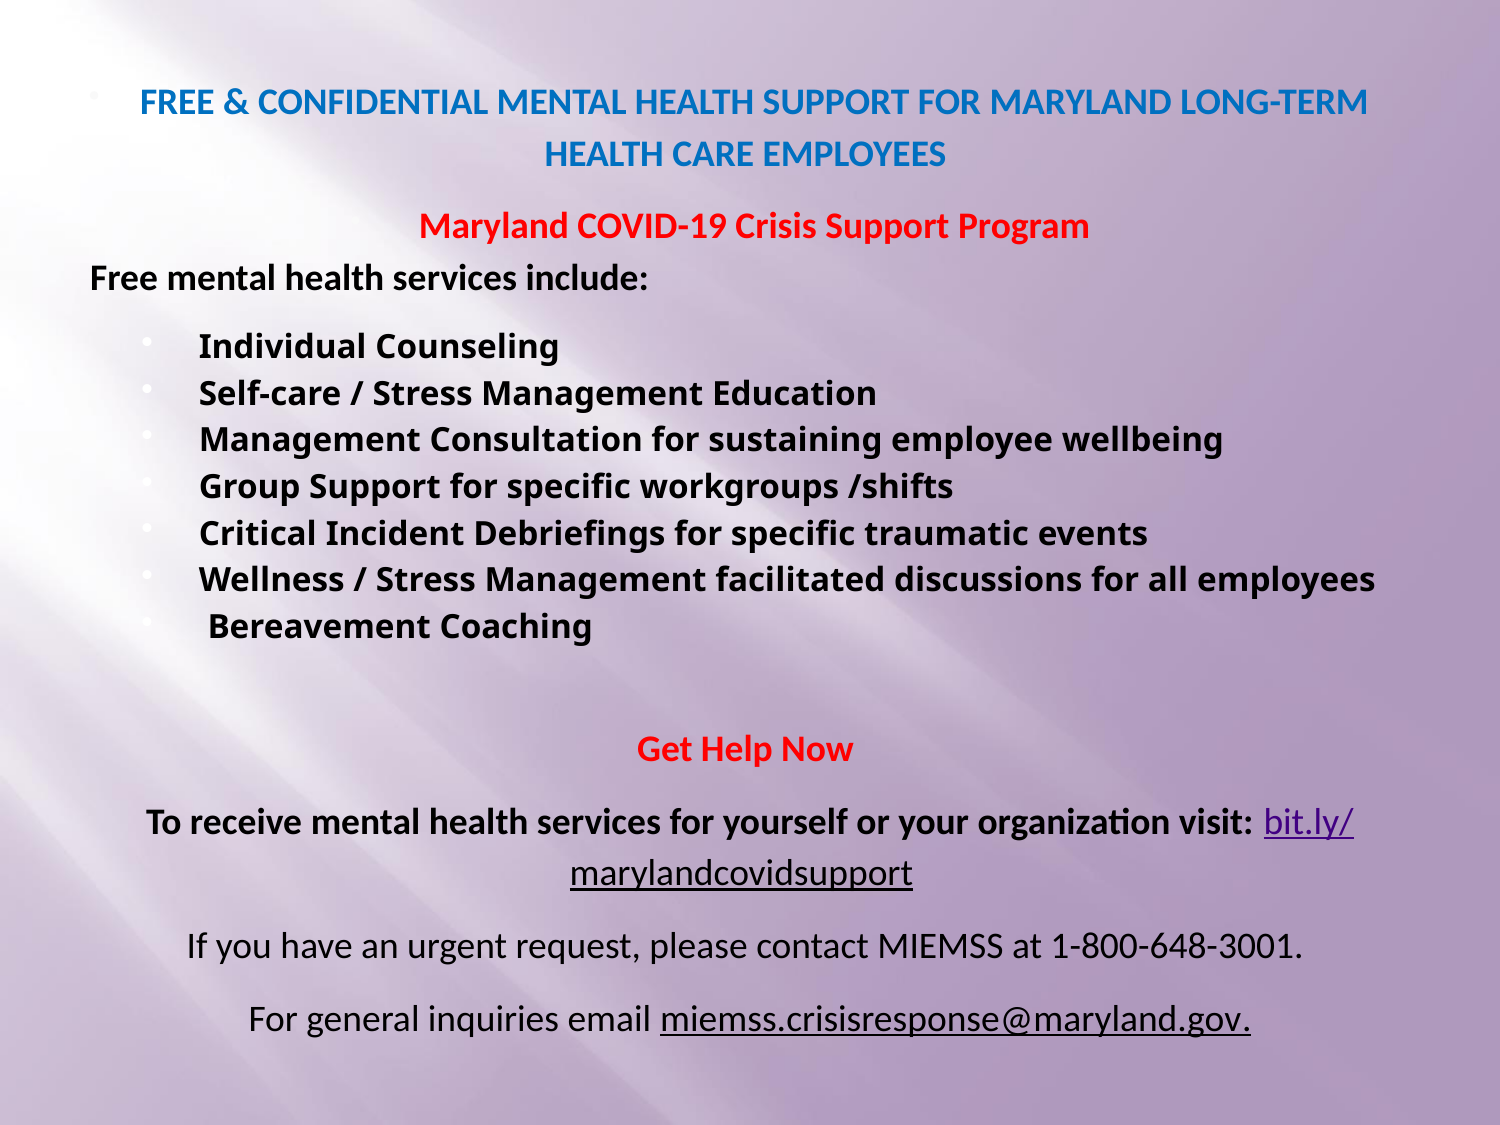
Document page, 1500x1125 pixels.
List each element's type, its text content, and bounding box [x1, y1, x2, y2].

list FREE & CONFIDENTIAL MENTAL HEALTH SUPPORT FOR MARYLAND LONG-TERM HEALTH CARE EMPLOYEES Maryland COVID-19 Crisis Support Program Free mental health services include: Individual Counseling Self-care / Stress Management Education Management Consultation for sustaining employee wellbeing Group Support for specific workgroups /shifts Critical Incident Debriefings for specific traumatic events Wellness / Stress Management facilitated discussions for all employees Bereavement Coaching Get Help Now To receive mental health services for yourself or your organization visit: bit.ly/marylandcovidsupport If you have an urgent request, please contact MIEMSS at 1-800-648-3001. For general inquiries email miemss.crisisresponse@maryland.gov. [75, 62, 1425, 1075]
picture [0, 0, 1500, 1125]
